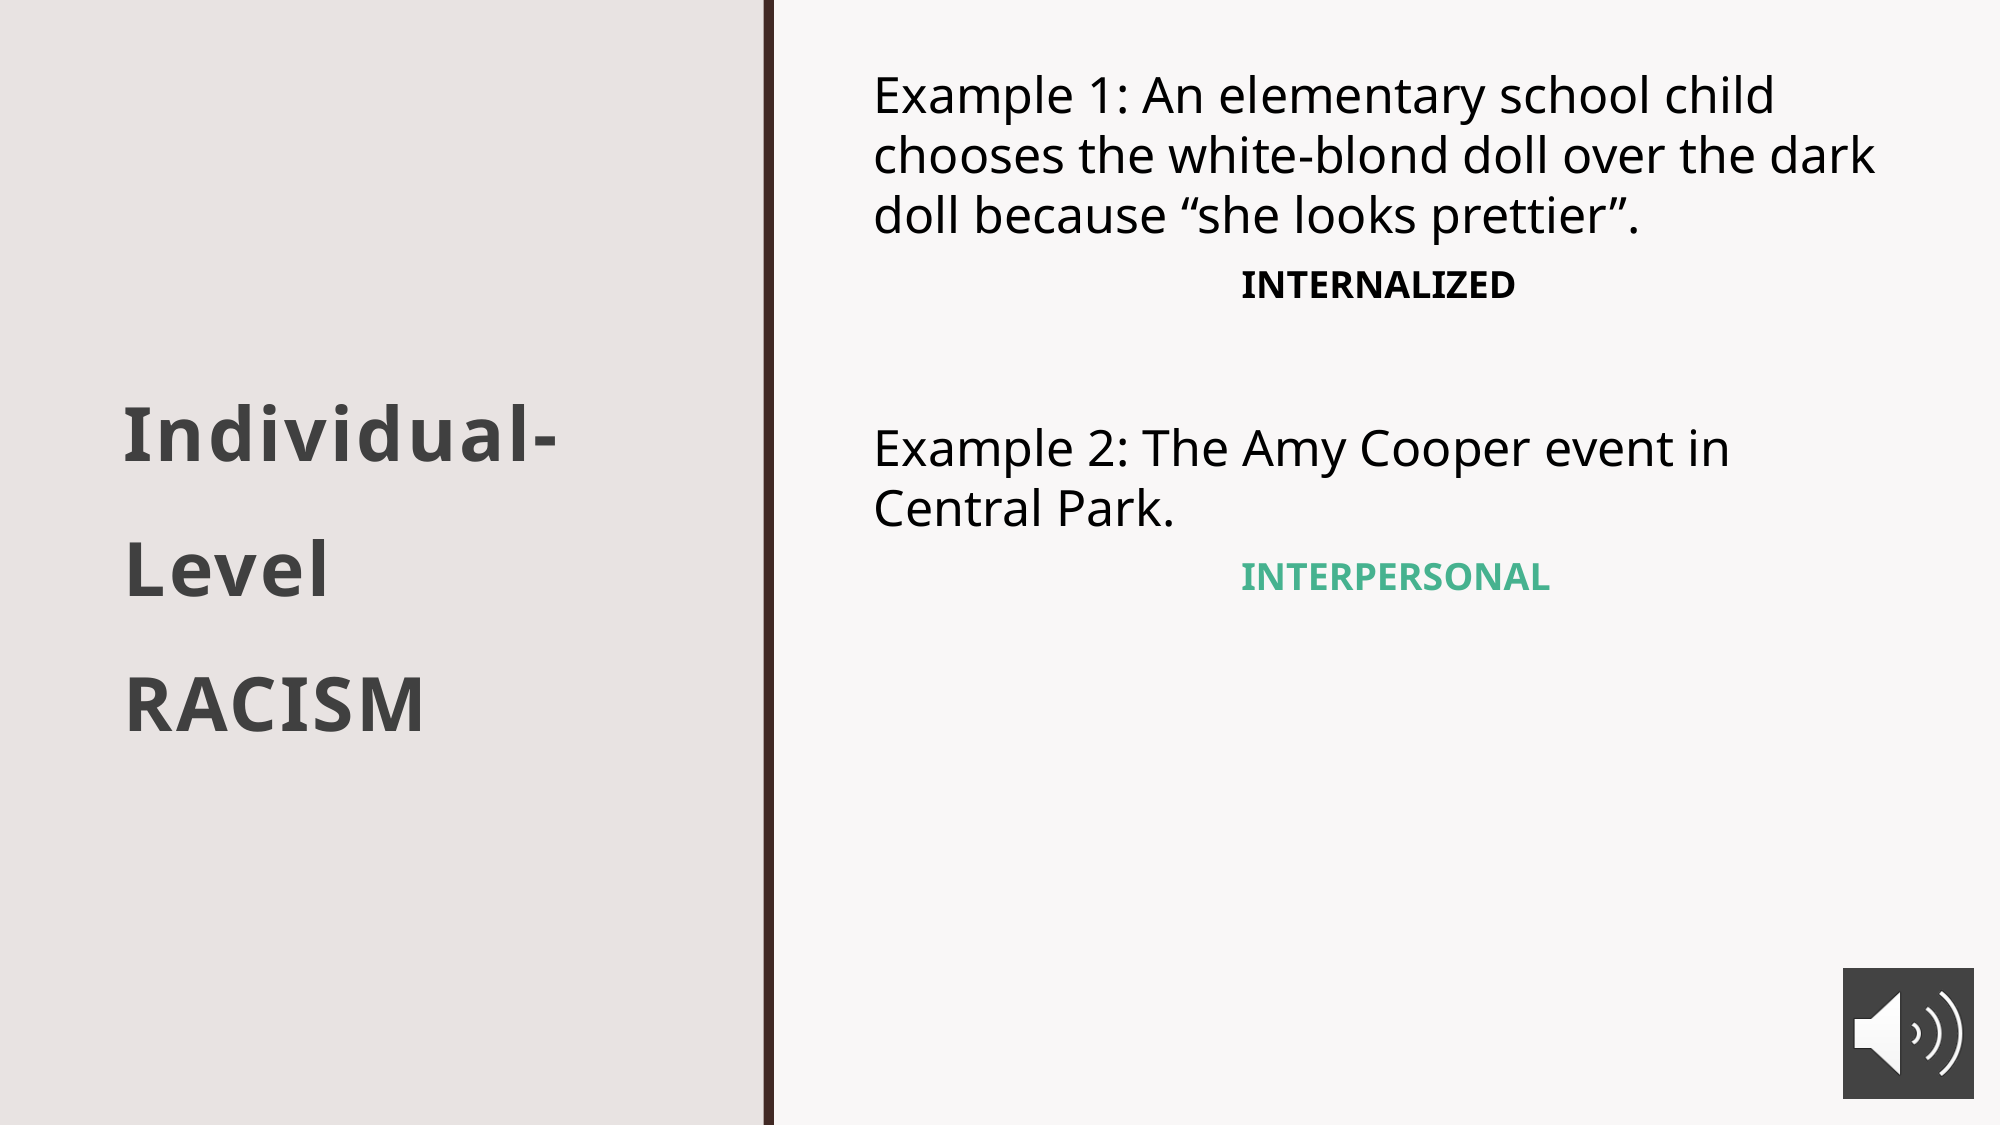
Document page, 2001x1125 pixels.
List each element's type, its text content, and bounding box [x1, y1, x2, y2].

picture [1841, 966, 1976, 1101]
text_box Example 1: An elementary school child chooses the white-blond doll over the dark doll because “she looks prettier”. [859, 56, 1915, 252]
text_box INTERNALIZED [859, 253, 1900, 314]
title Individual-Level RACISM [105, 115, 666, 969]
text_box INTERPERSONAL [877, 545, 1915, 606]
text_box Example 2: The Amy Cooper event in Central Park. [859, 409, 1915, 545]
